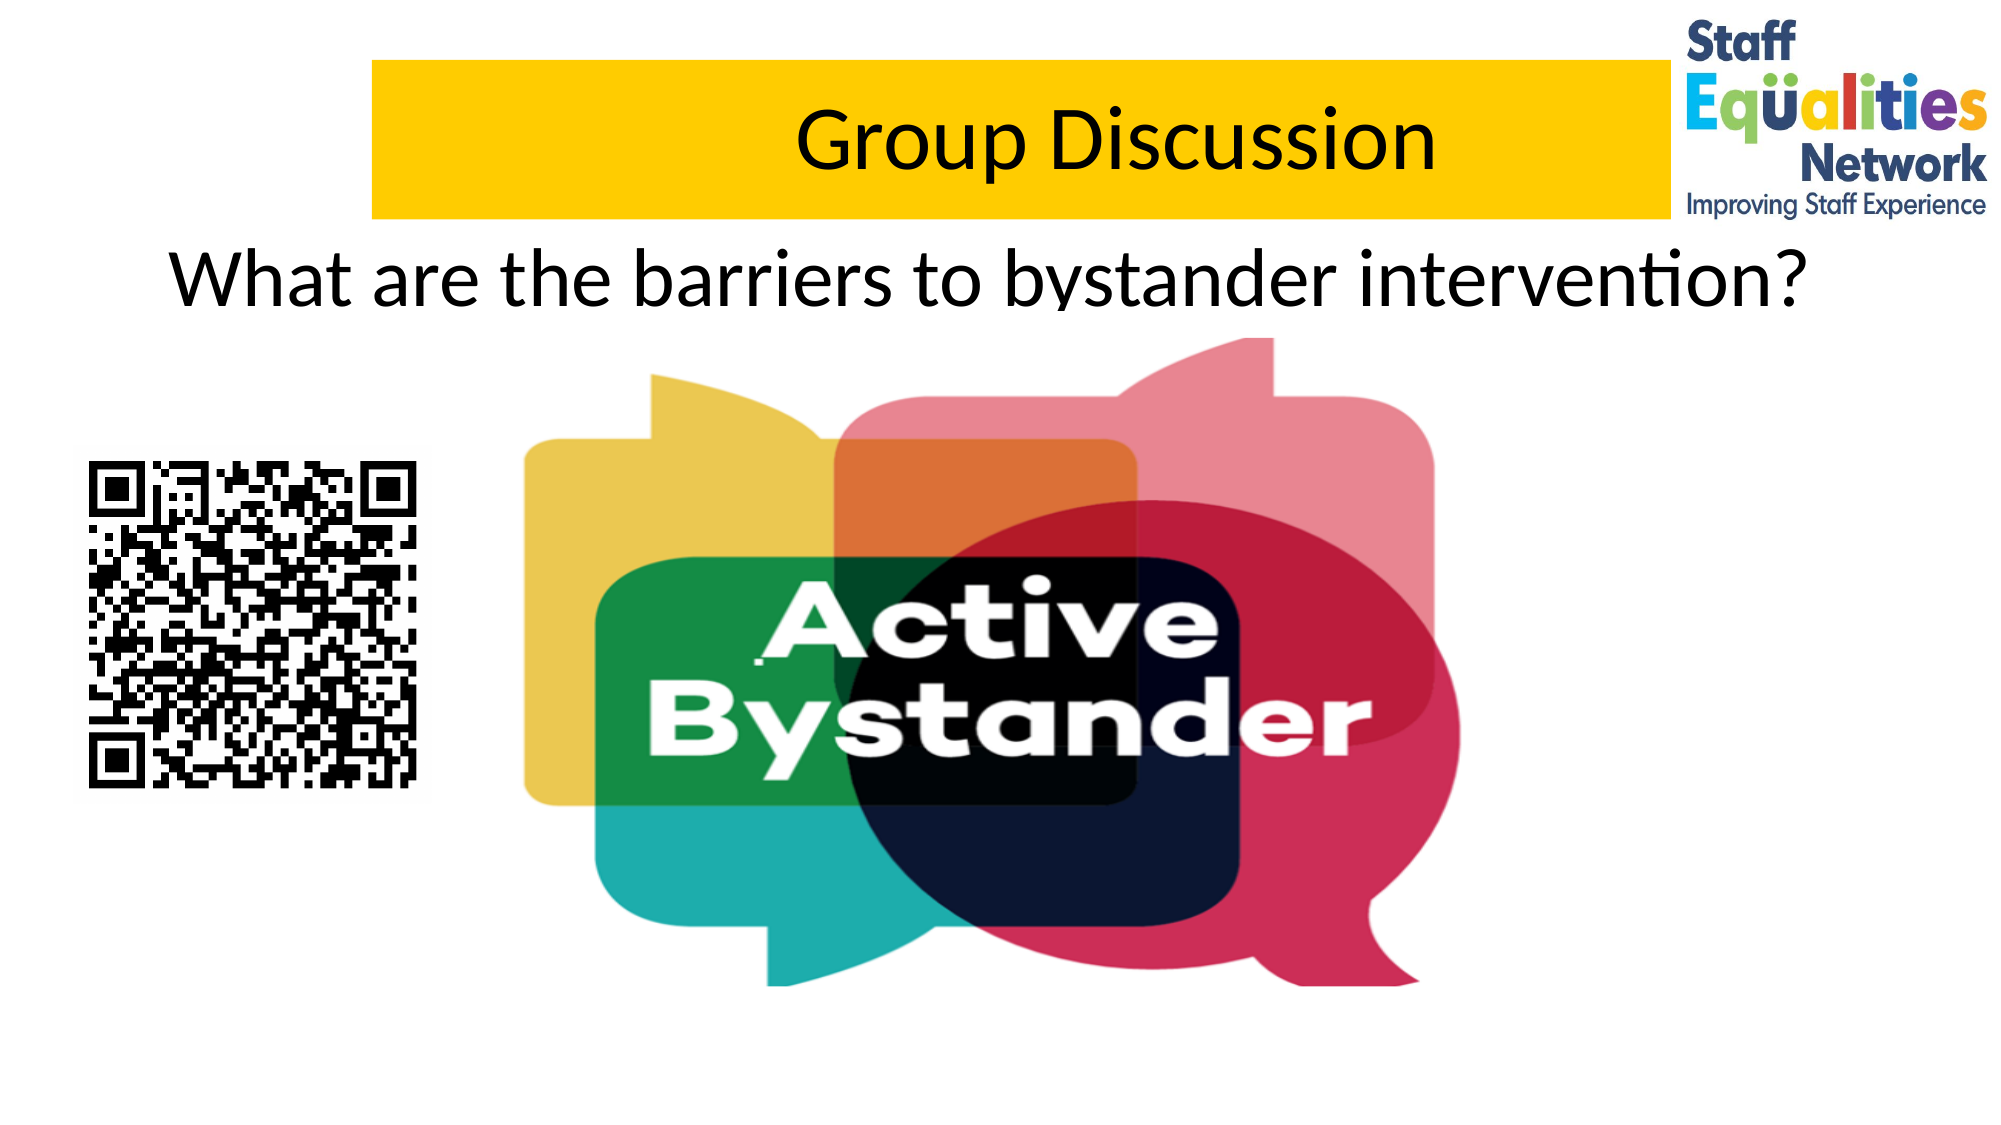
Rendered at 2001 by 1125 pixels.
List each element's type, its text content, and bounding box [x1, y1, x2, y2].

title Group Discussion [371, 59, 1671, 220]
picture [1671, 0, 2000, 236]
list What are the barriers to bystander intervention? [137, 227, 1863, 941]
picture [73, 445, 432, 804]
picture [470, 311, 1569, 1024]
